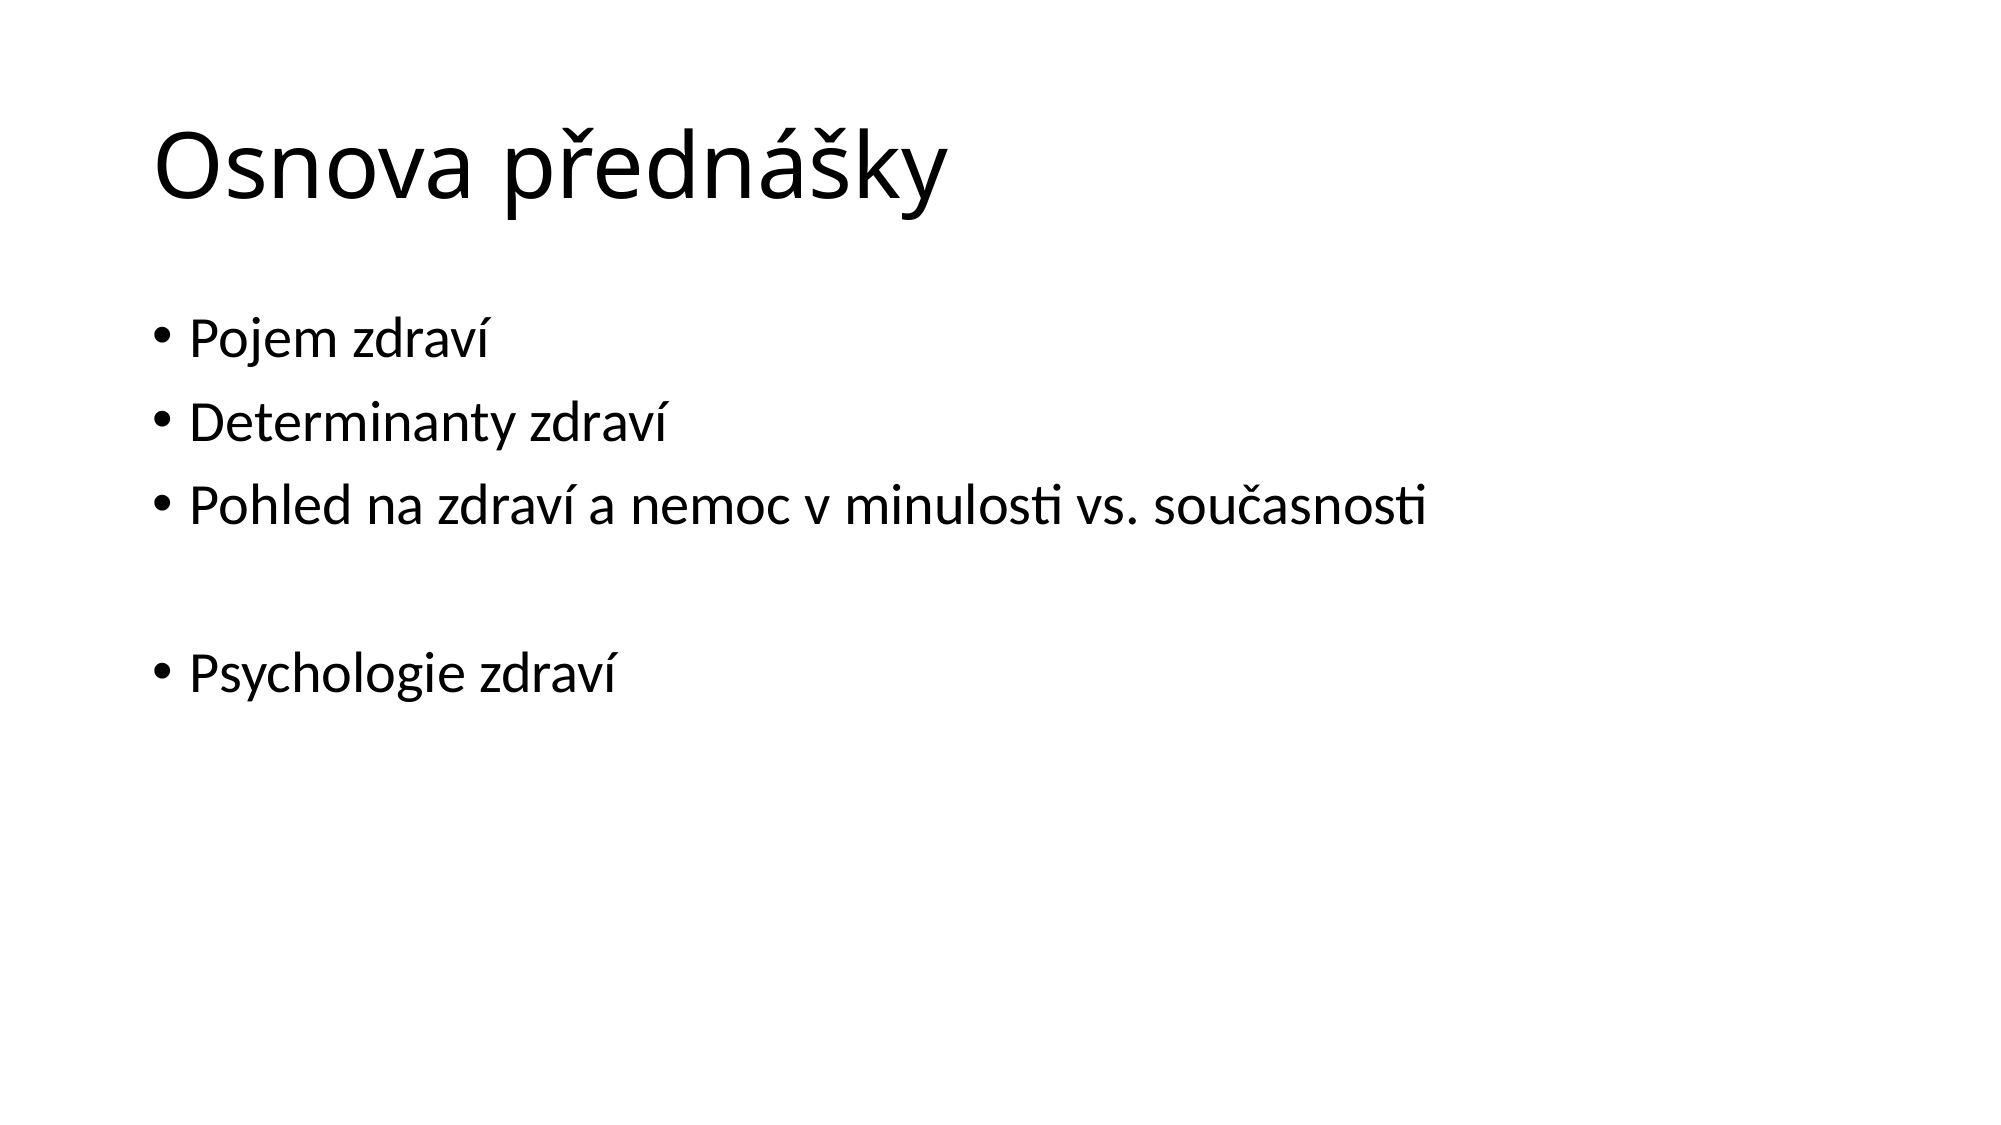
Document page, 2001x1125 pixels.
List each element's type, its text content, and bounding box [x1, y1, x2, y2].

list Pojem zdraví Determinanty zdraví Pohled na zdraví a nemoc v minulosti vs. současnosti Psychologie zdraví [137, 299, 1863, 1014]
title Osnova přednášky [137, 59, 1863, 278]
